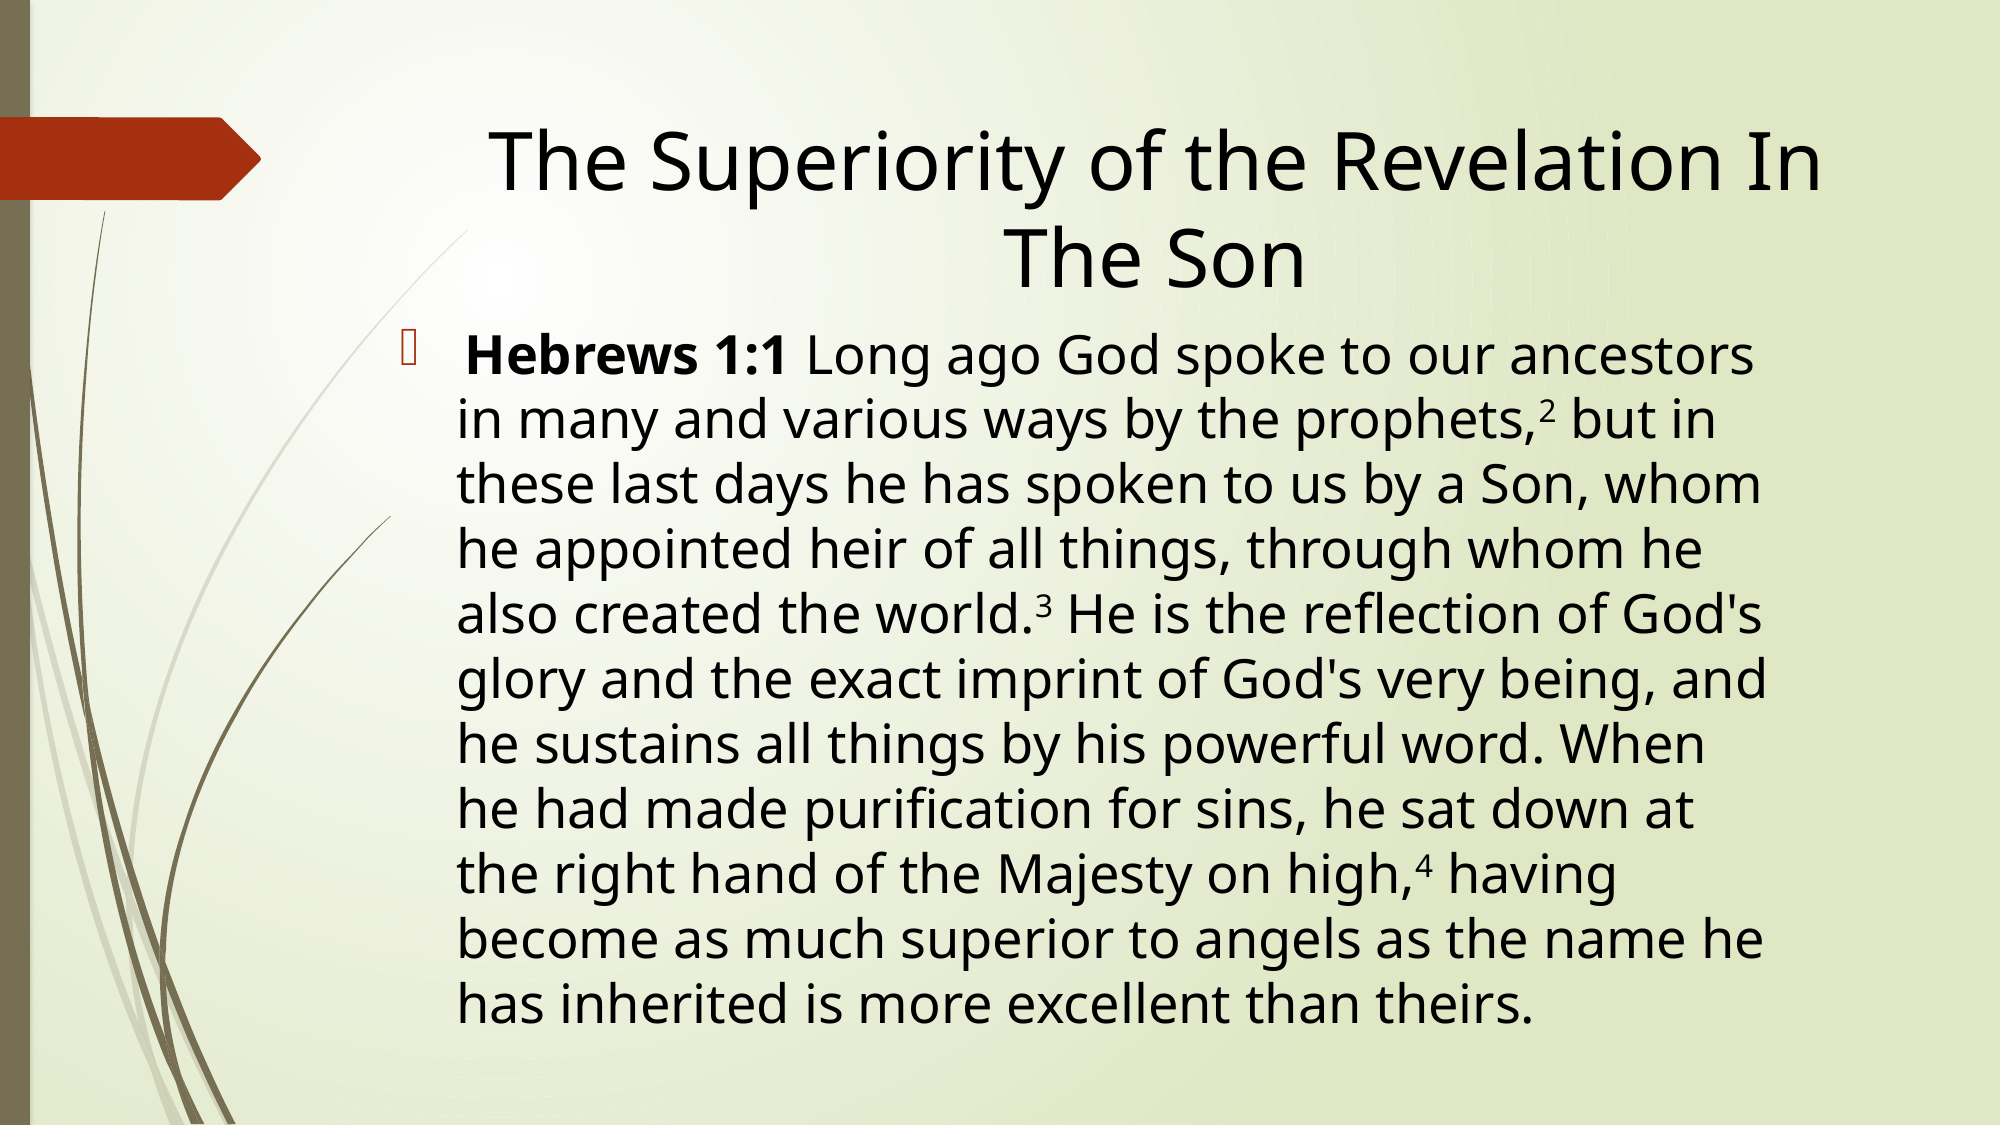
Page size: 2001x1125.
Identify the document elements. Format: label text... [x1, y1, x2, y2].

title The Superiority of the Revelation In The Son [425, 102, 1888, 313]
list Hebrews 1:1 Long ago God spoke to our ancestors in many and various ways by the prophets,2 but in these last days he has spoken to us by a Son, whom he appointed heir of all things, through whom he also created the world.3 He is the reflection of God's glory and the exact imprint of God's very being, and he sustains all things by his powerful word. When he had made purification for sins, he sat down at the right hand of the Majesty on high,4 having become as much superior to angels as the name he has inherited is more excellent than theirs. [384, 312, 1785, 1065]
